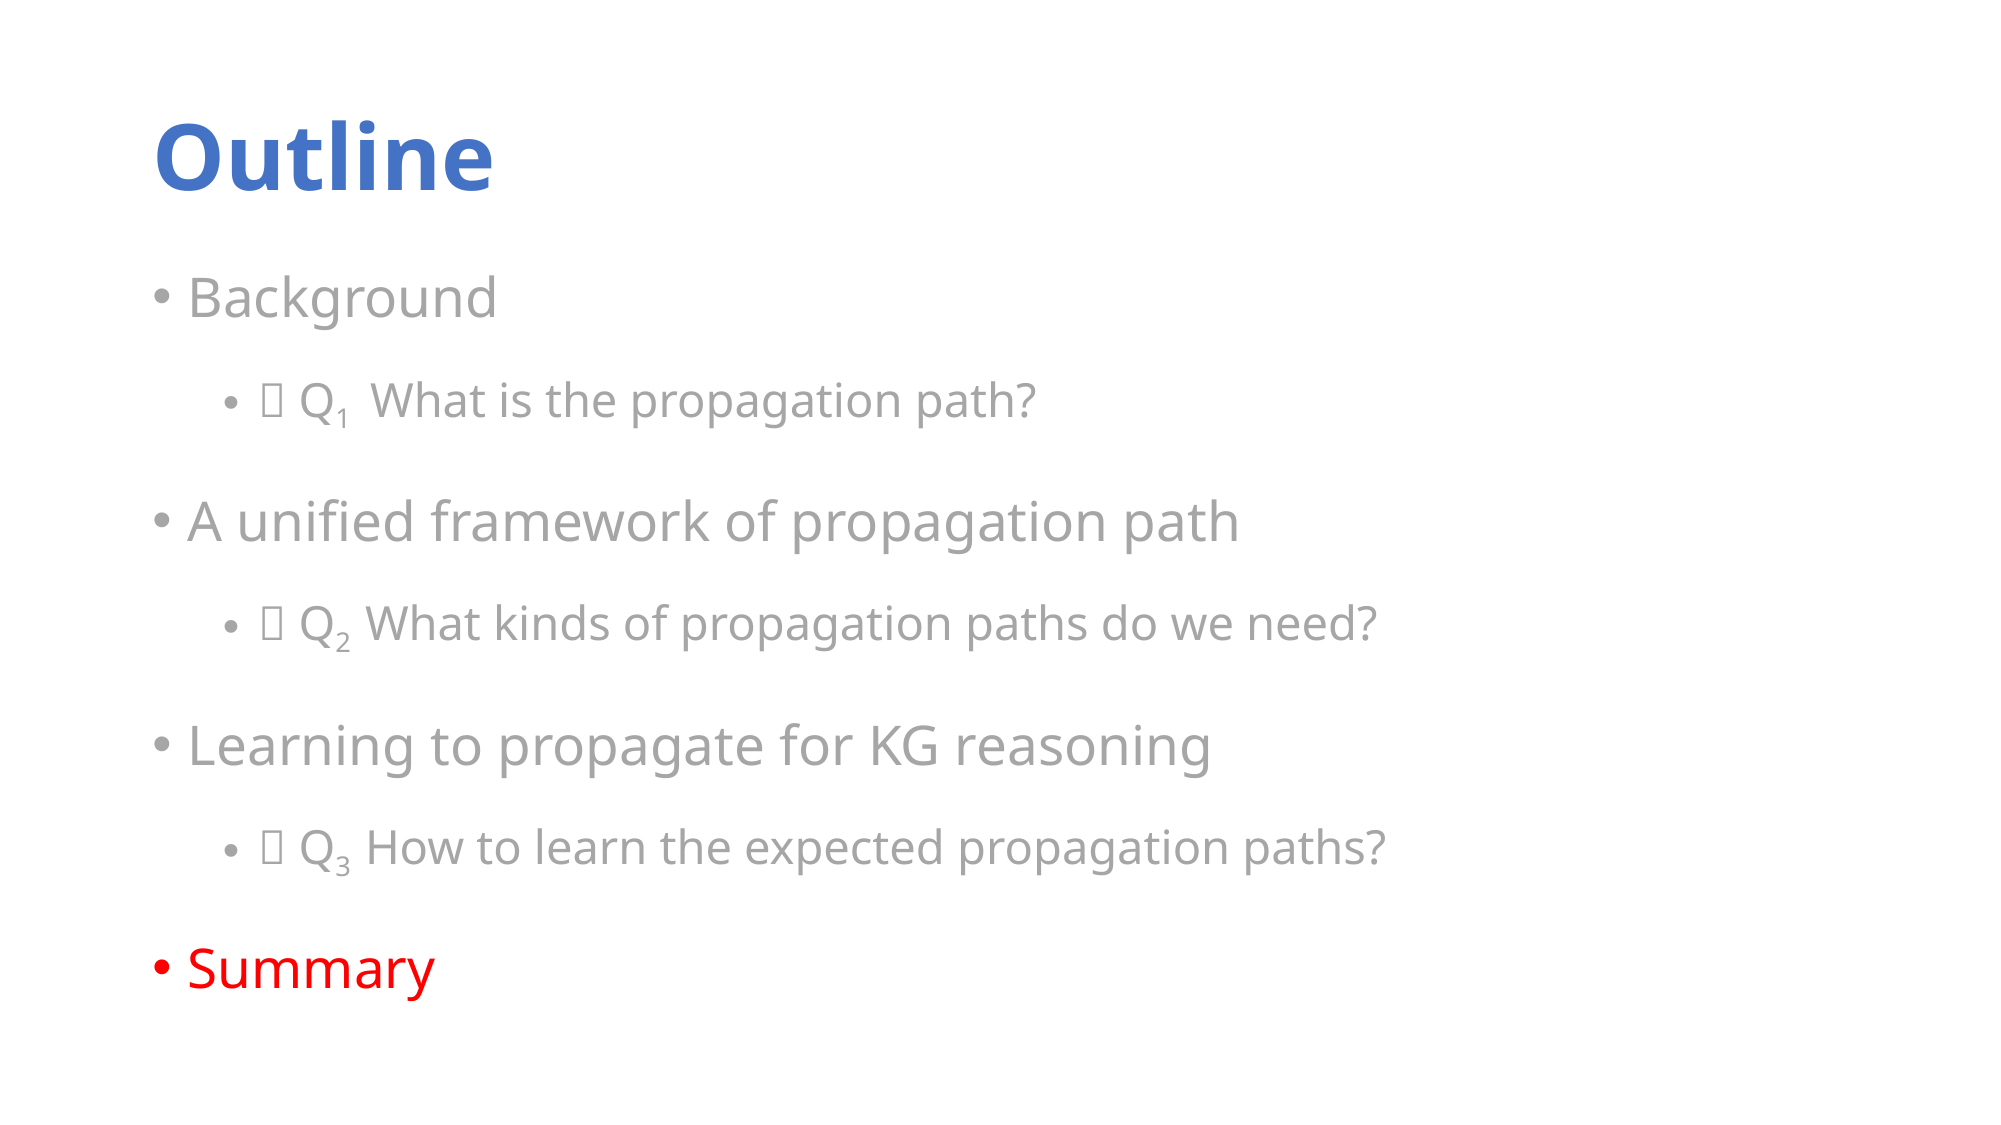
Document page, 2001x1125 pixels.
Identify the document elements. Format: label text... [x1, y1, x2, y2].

title Outline [137, 52, 1863, 222]
list Background  Q1 What is the propagation path? A unified framework of propagation path  Q2 What kinds of propagation paths do we need? Learning to propagate for KG reasoning  Q3 How to learn the expected propagation paths? Summary [137, 222, 1863, 1014]
